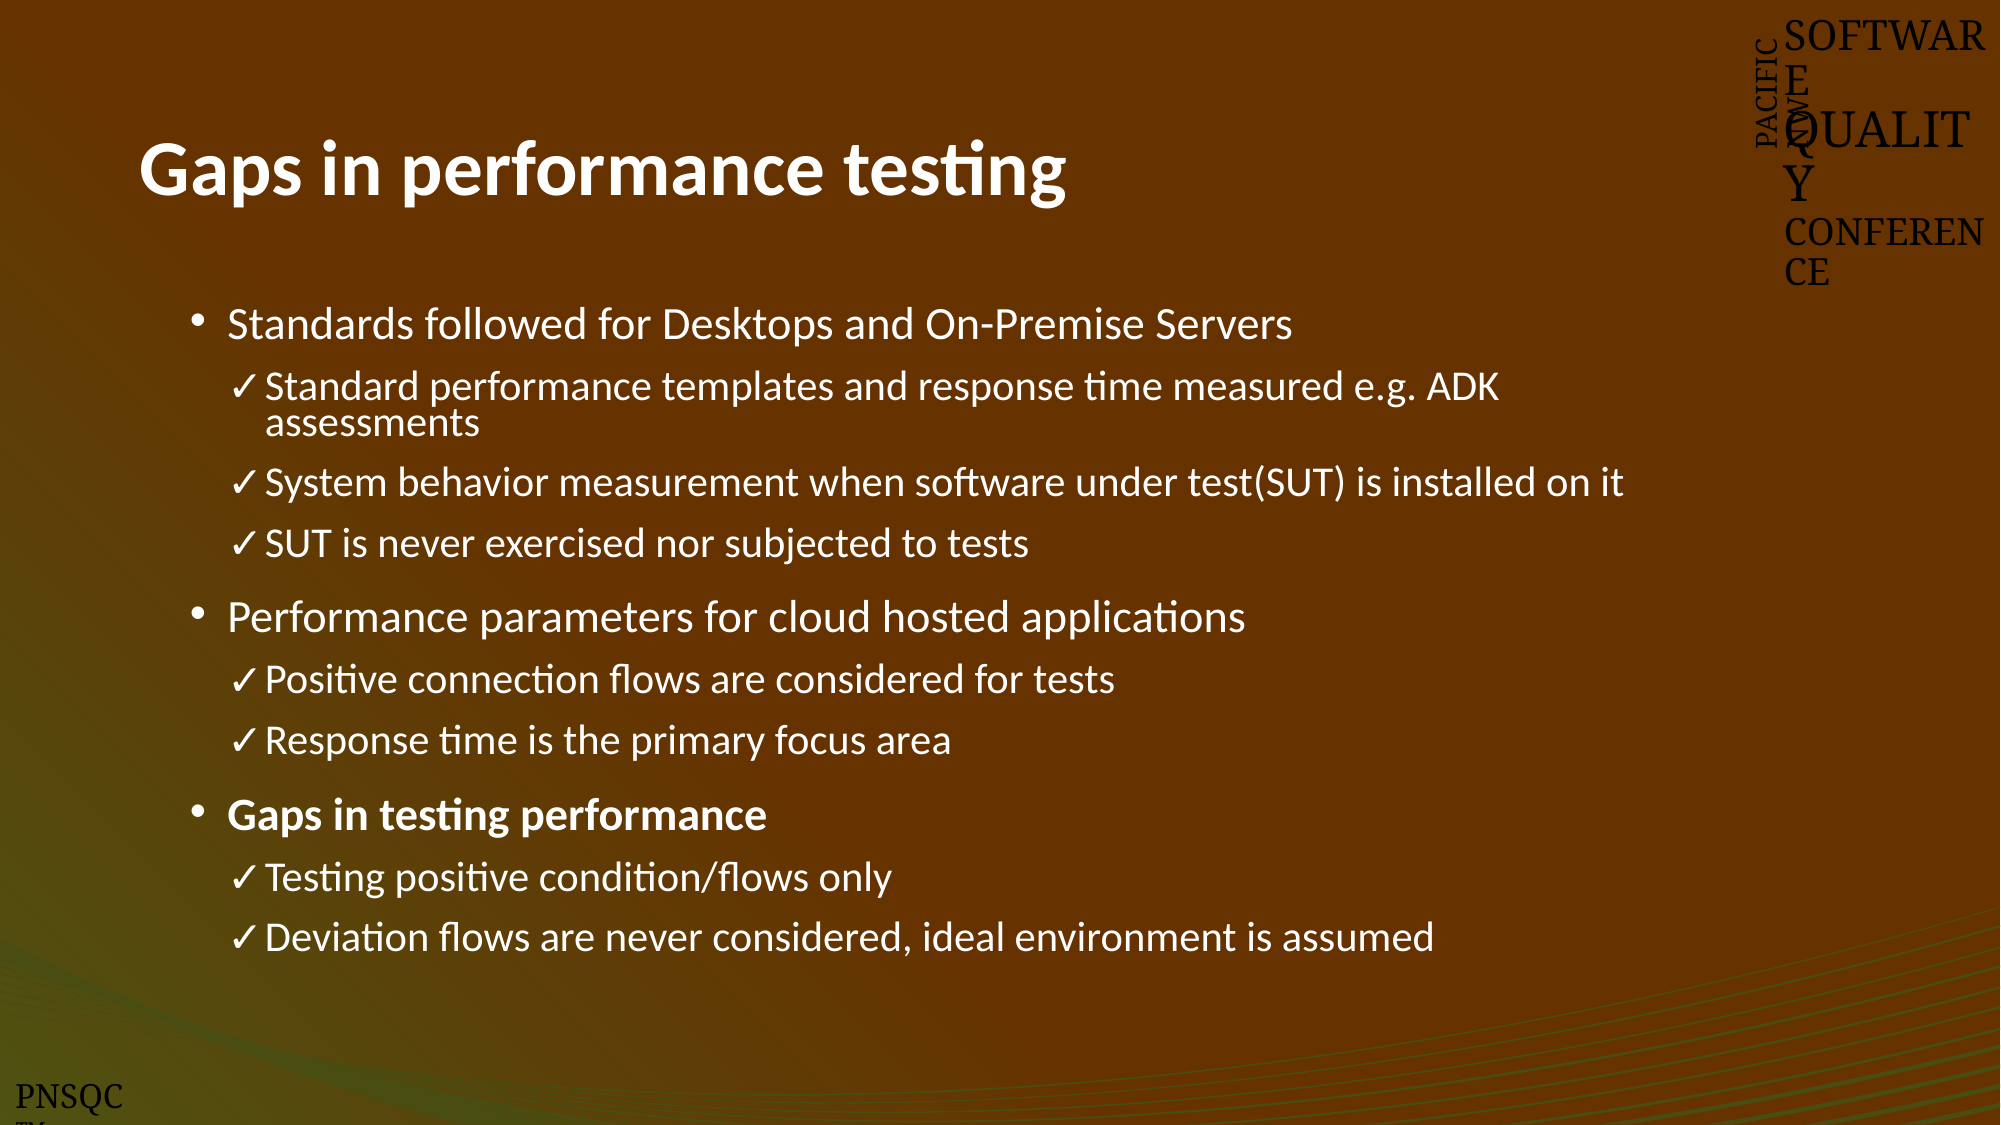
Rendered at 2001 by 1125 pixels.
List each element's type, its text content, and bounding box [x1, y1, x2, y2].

title Gaps in performance testing [124, 29, 1551, 220]
list Standards followed for Desktops and On-Premise Servers Standard performance templates and response time measured e.g. ADK assessments System behavior measurement when software under test(SUT) is installed on it SUT is never exercised nor subjected to tests Performance parameters for cloud hosted applications Positive connection flows are considered for tests Response time is the primary focus area Gaps in testing performance Testing positive condition/flows only Deviation flows are never considered, ideal environment is assumed [174, 300, 1676, 989]
text_box PACIFIC NW [1751, 12, 1784, 150]
text_box PNSQC ™ [0, 1069, 163, 1125]
text_box SOFTWARE QUALITY CONFERENCE [1783, 14, 1989, 156]
